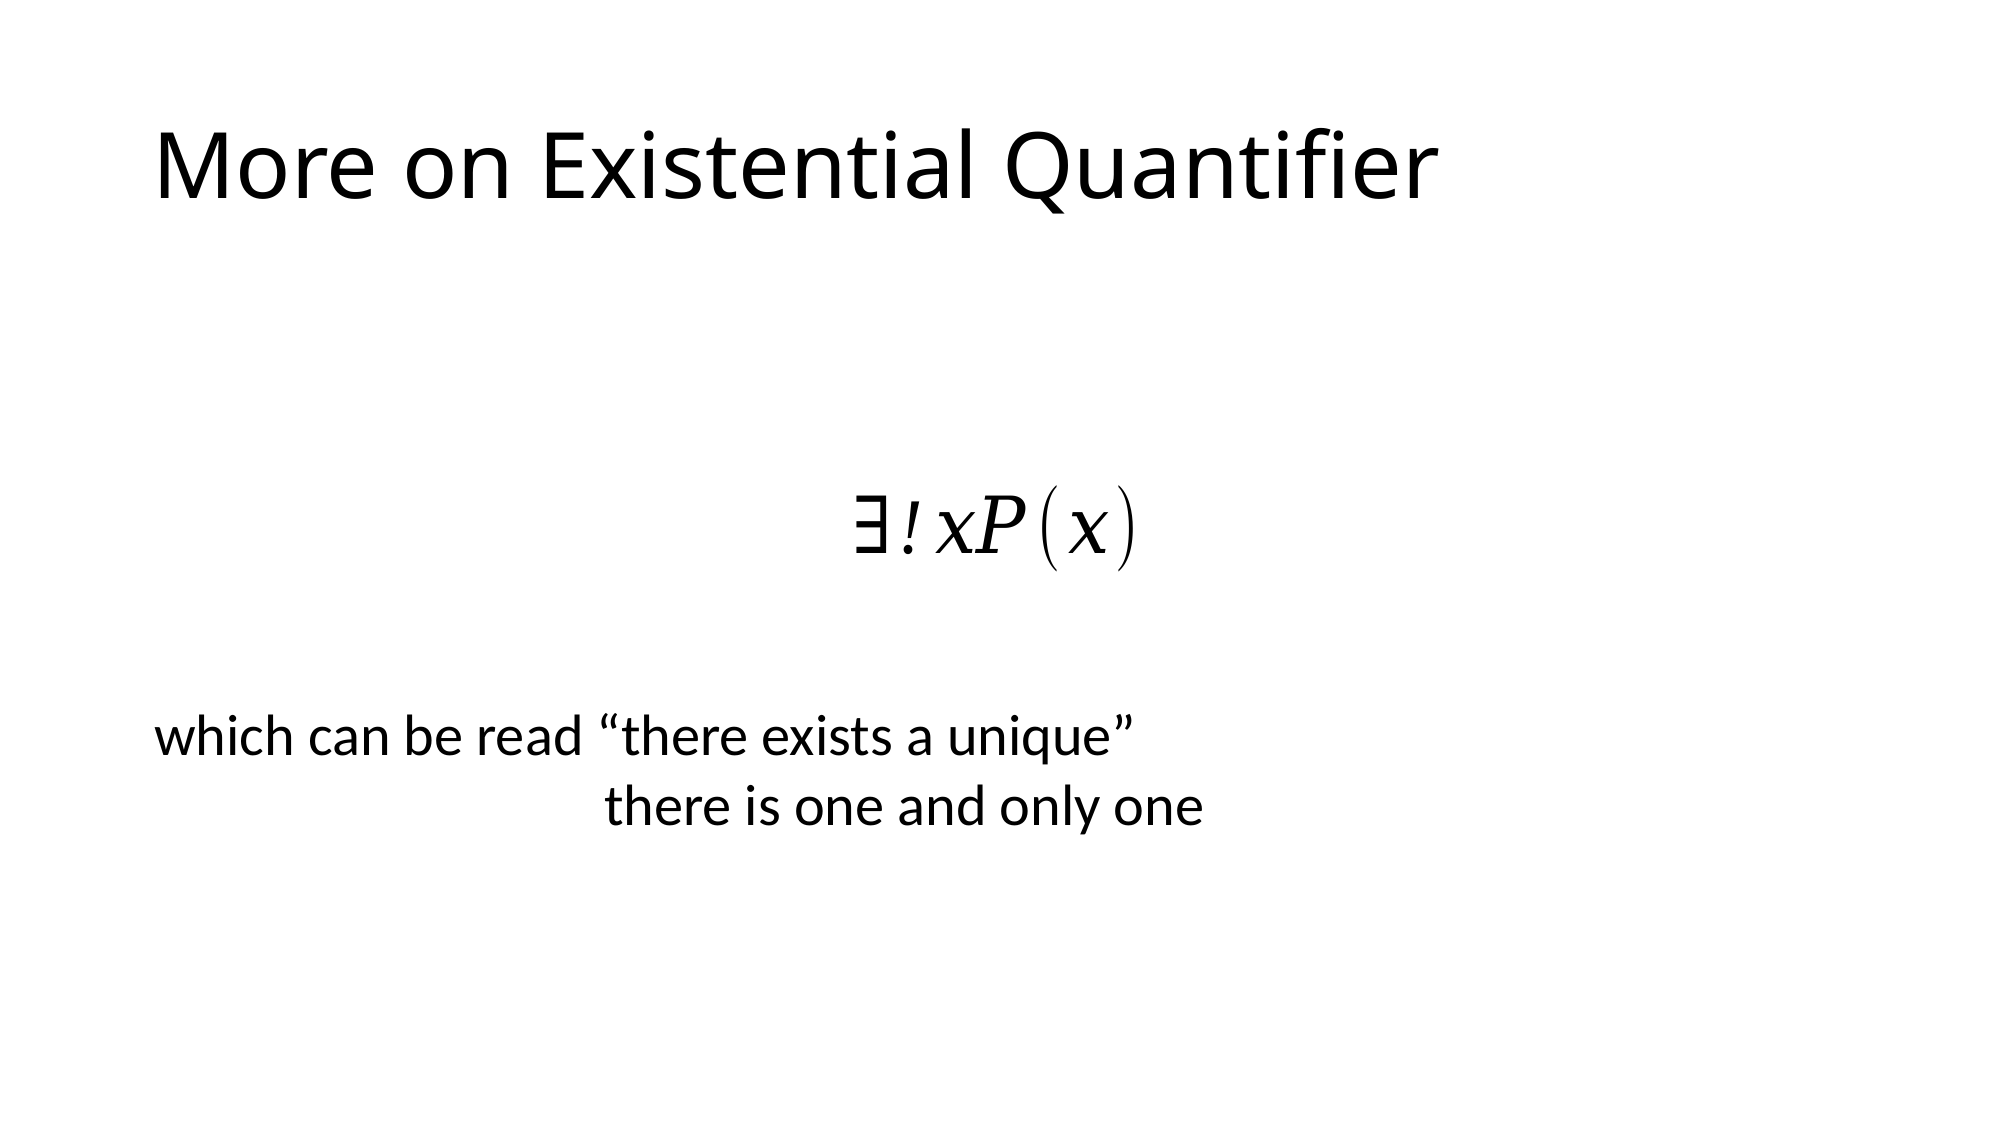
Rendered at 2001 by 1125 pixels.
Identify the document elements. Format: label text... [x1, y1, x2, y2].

title More on Existential Quantifier [137, 59, 1863, 278]
text_box which can be read “there exists a unique” there is one and only one [139, 690, 1220, 915]
